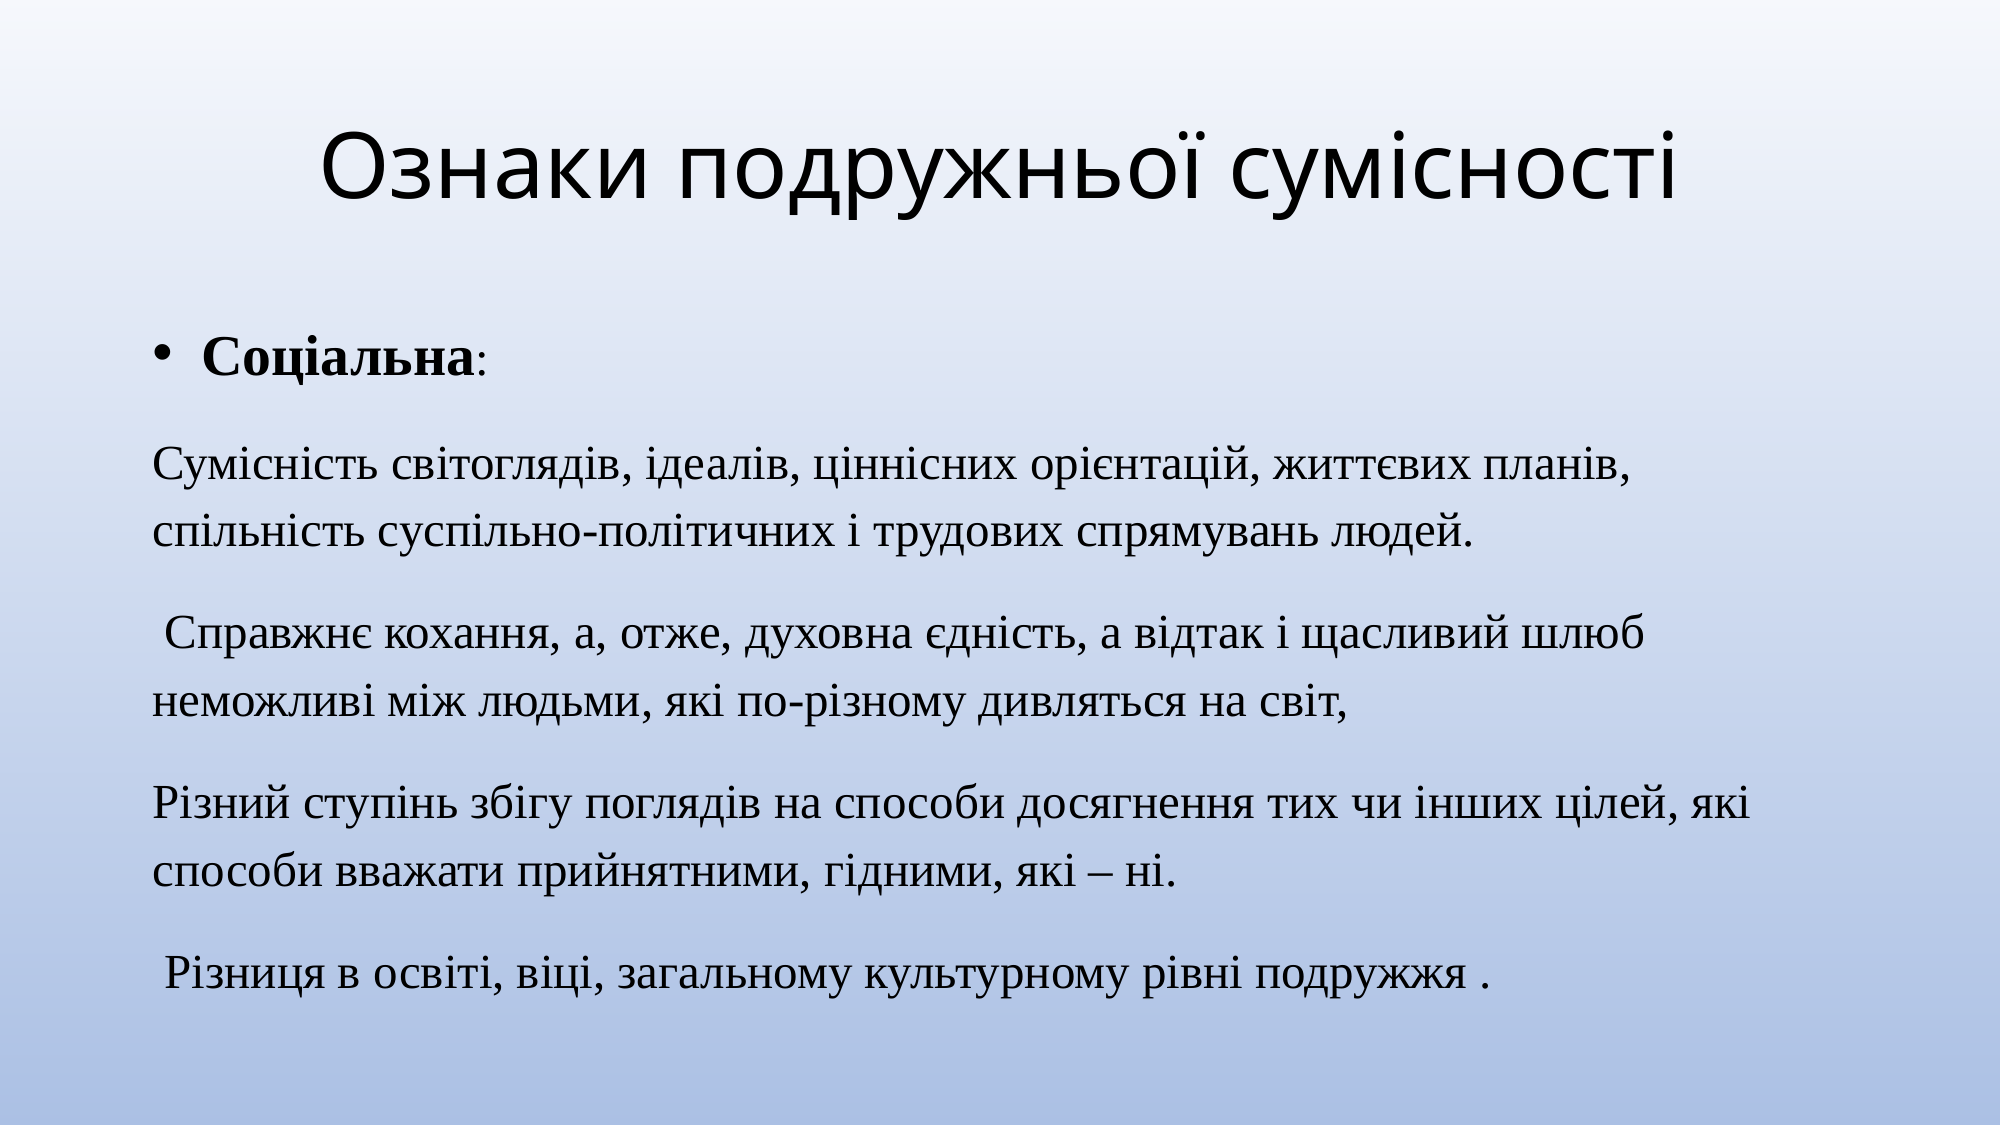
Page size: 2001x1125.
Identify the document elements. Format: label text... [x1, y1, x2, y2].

title Ознаки подружньої сумісності [137, 59, 1863, 278]
list Соціальна: Сумісність світоглядів, ідеалів, ціннісних орієнтацій, життєвих планів, спільність суспільно-політичних і трудових спрямувань людей. Справжнє кохання, а, отже, духовна єдність, а відтак і щасливий шлюб неможливі між людьми, які по-різному дивляться на світ, Різний ступінь збігу поглядів на способи досягнення тих чи інших цілей, які способи вважати прийнятними, гідними, які – ні. Різниця в освіті, віці, загальному культурному рівні подружжя . [137, 299, 1863, 1014]
